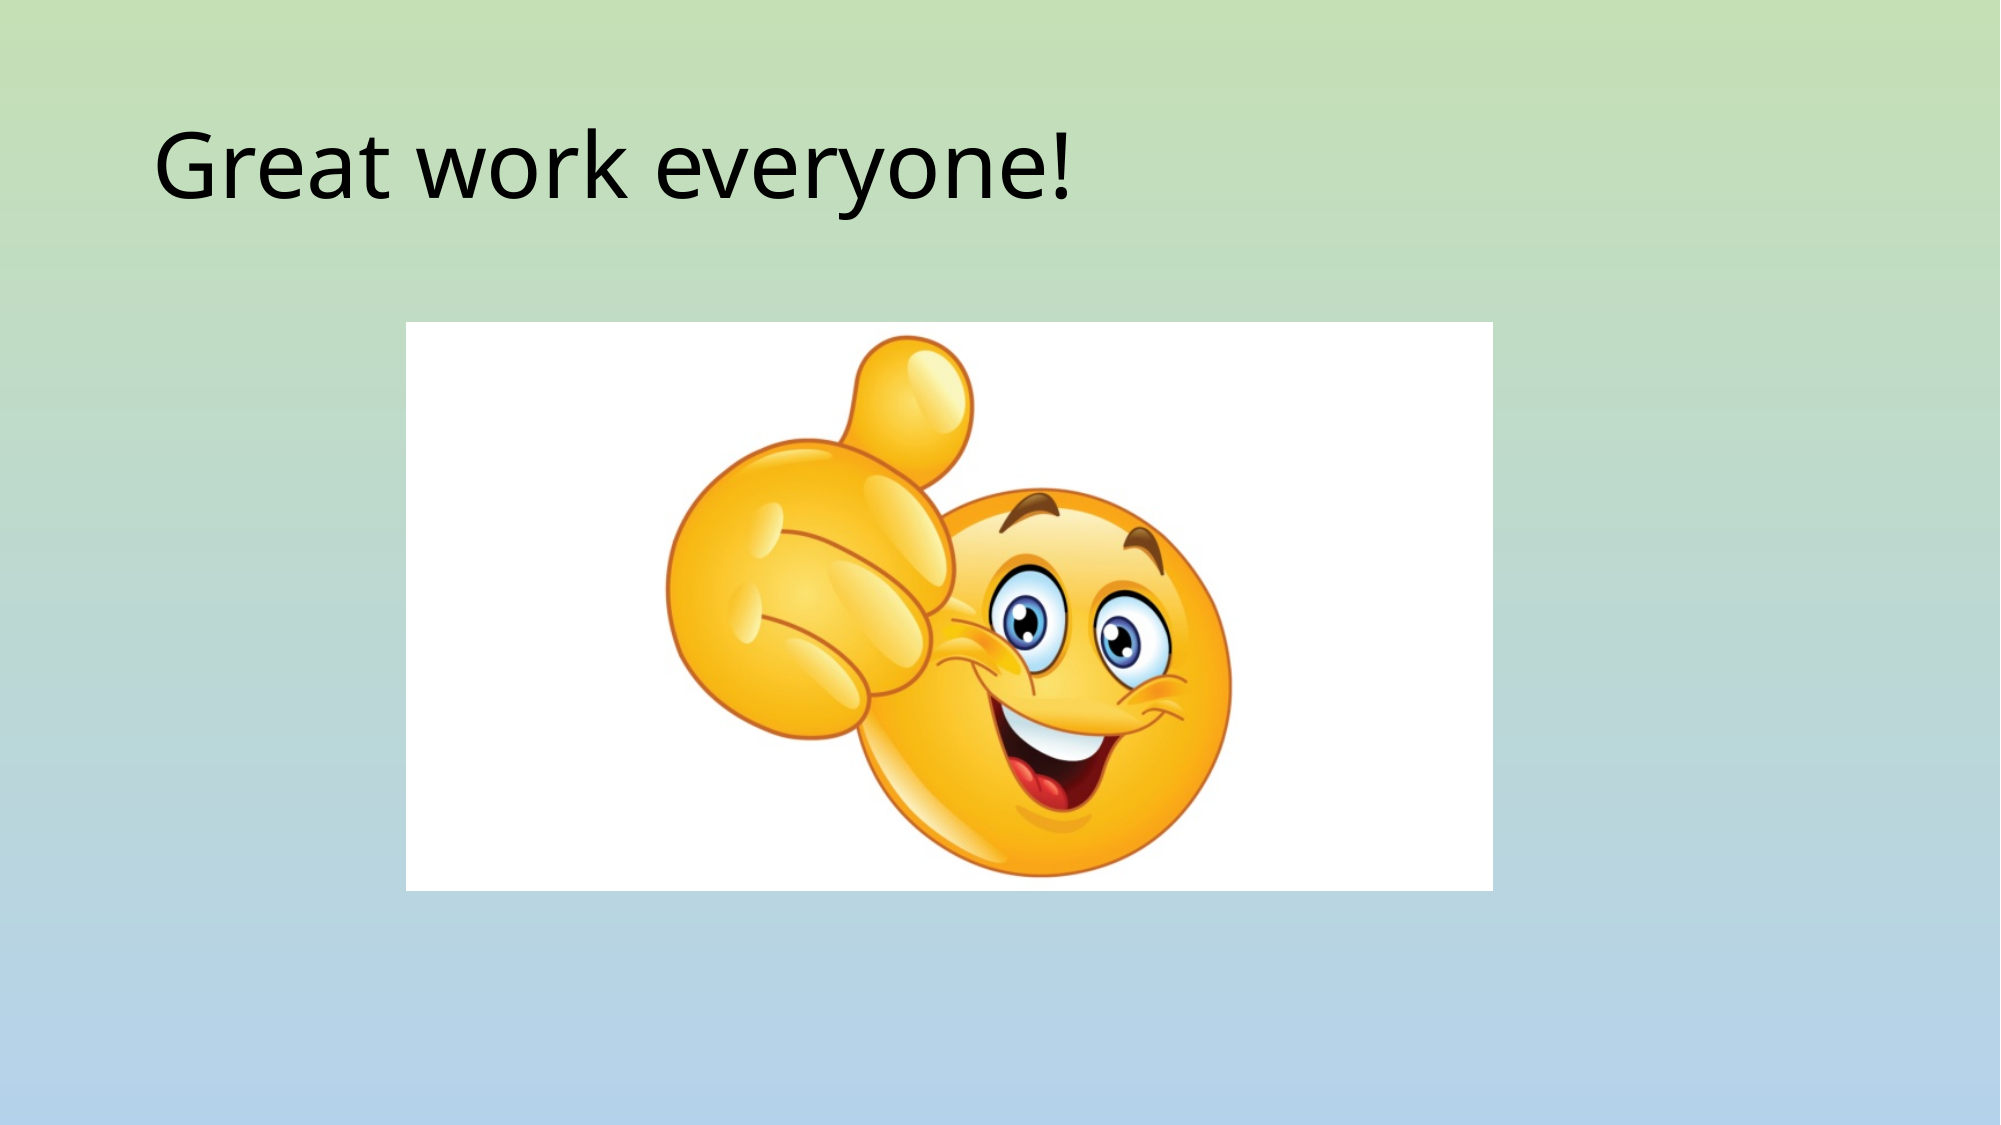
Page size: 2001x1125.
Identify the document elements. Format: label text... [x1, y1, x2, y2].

title Great work everyone! [137, 59, 1863, 278]
picture [406, 322, 1493, 891]
